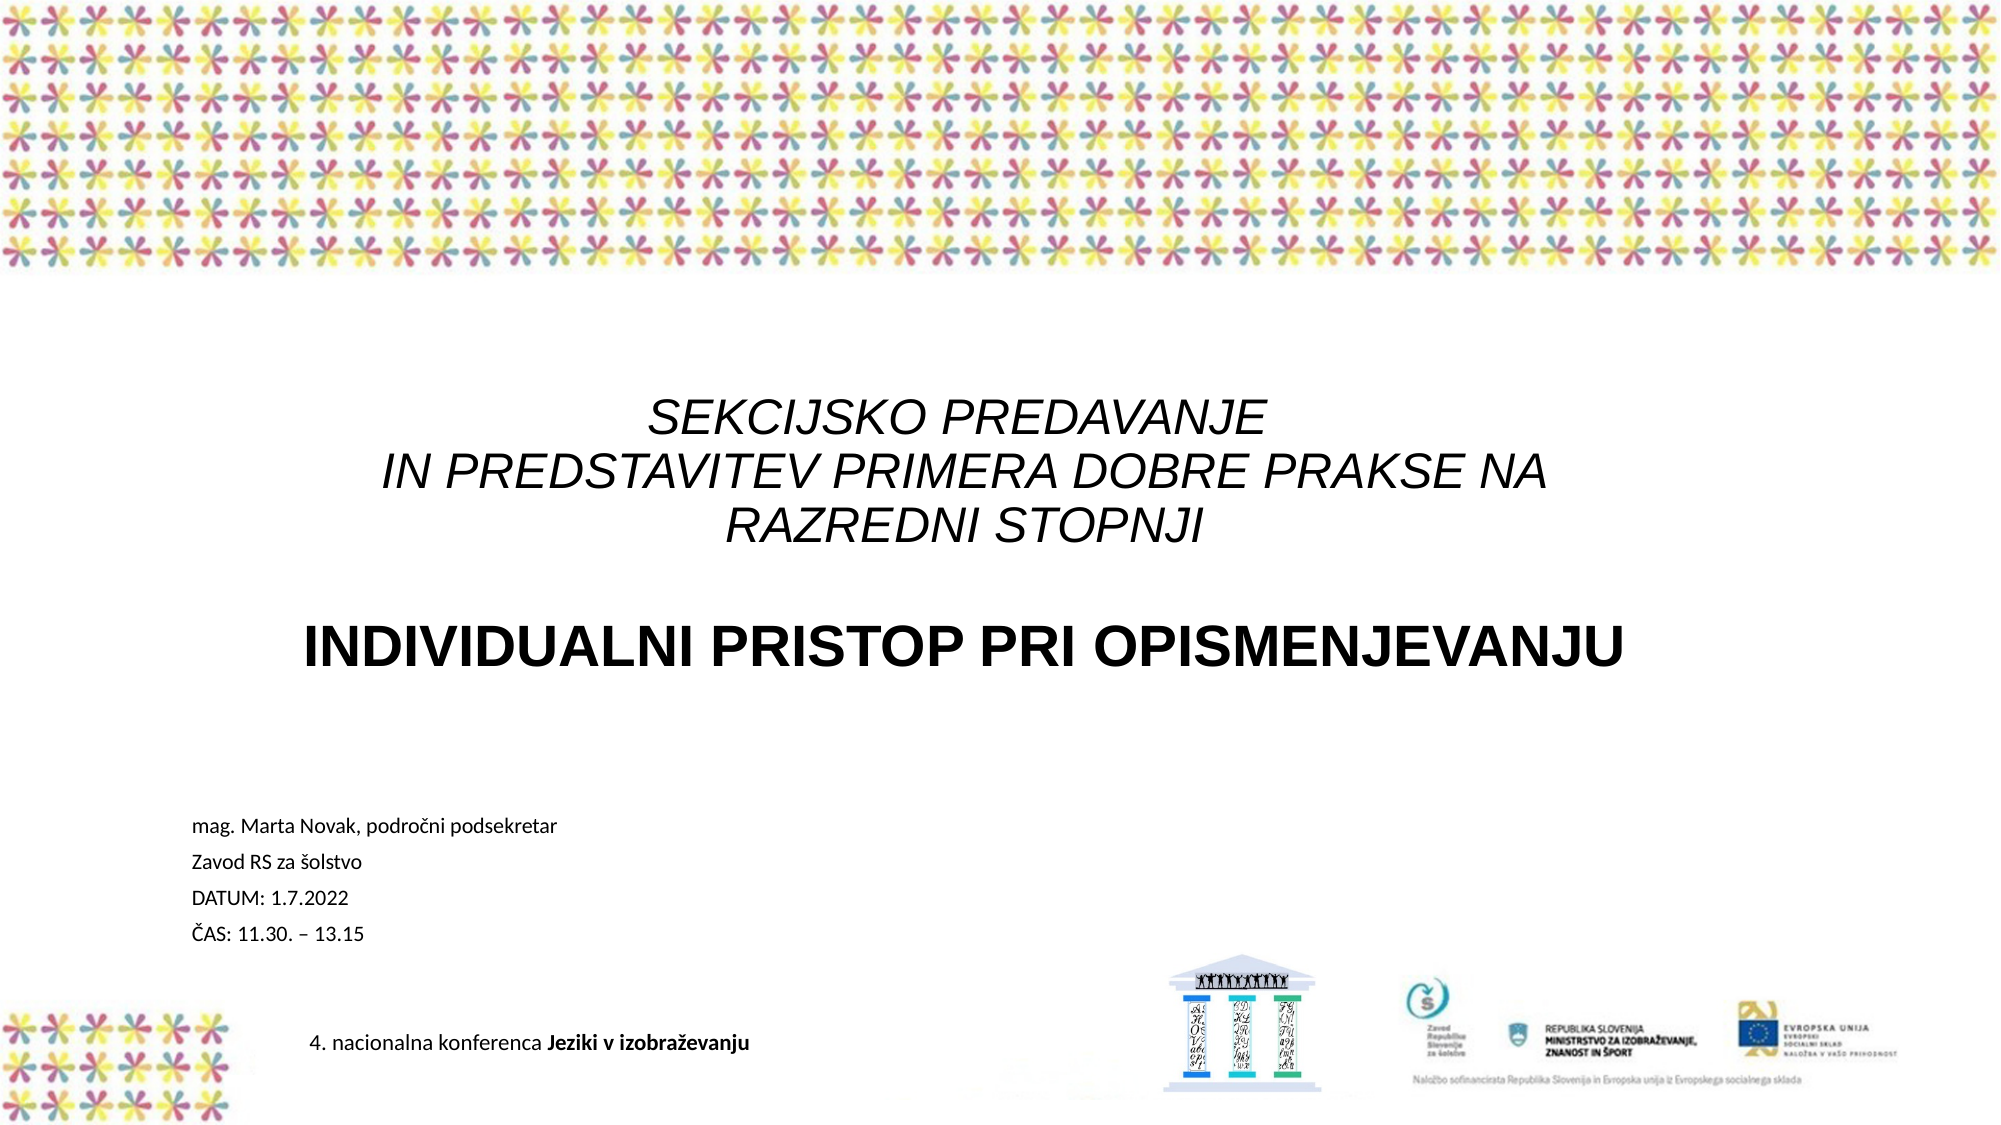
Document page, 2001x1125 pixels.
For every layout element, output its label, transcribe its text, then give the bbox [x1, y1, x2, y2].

picture [0, 0, 2000, 1125]
subtitle mag. Marta Novak, področni podsekretar Zavod RS za šolstvo DATUM: 1.7.2022 ČAS: 11.30. – 13.15 [176, 806, 1827, 956]
title SEKCIJSKO PREDAVANJE IN PREDSTAVITEV PRIMERA DOBRE PRAKSE NA RAZREDNI STOPNJI INDIVIDUALNI PRISTOP PRI OPISMENJEVANJU [259, 567, 1670, 687]
